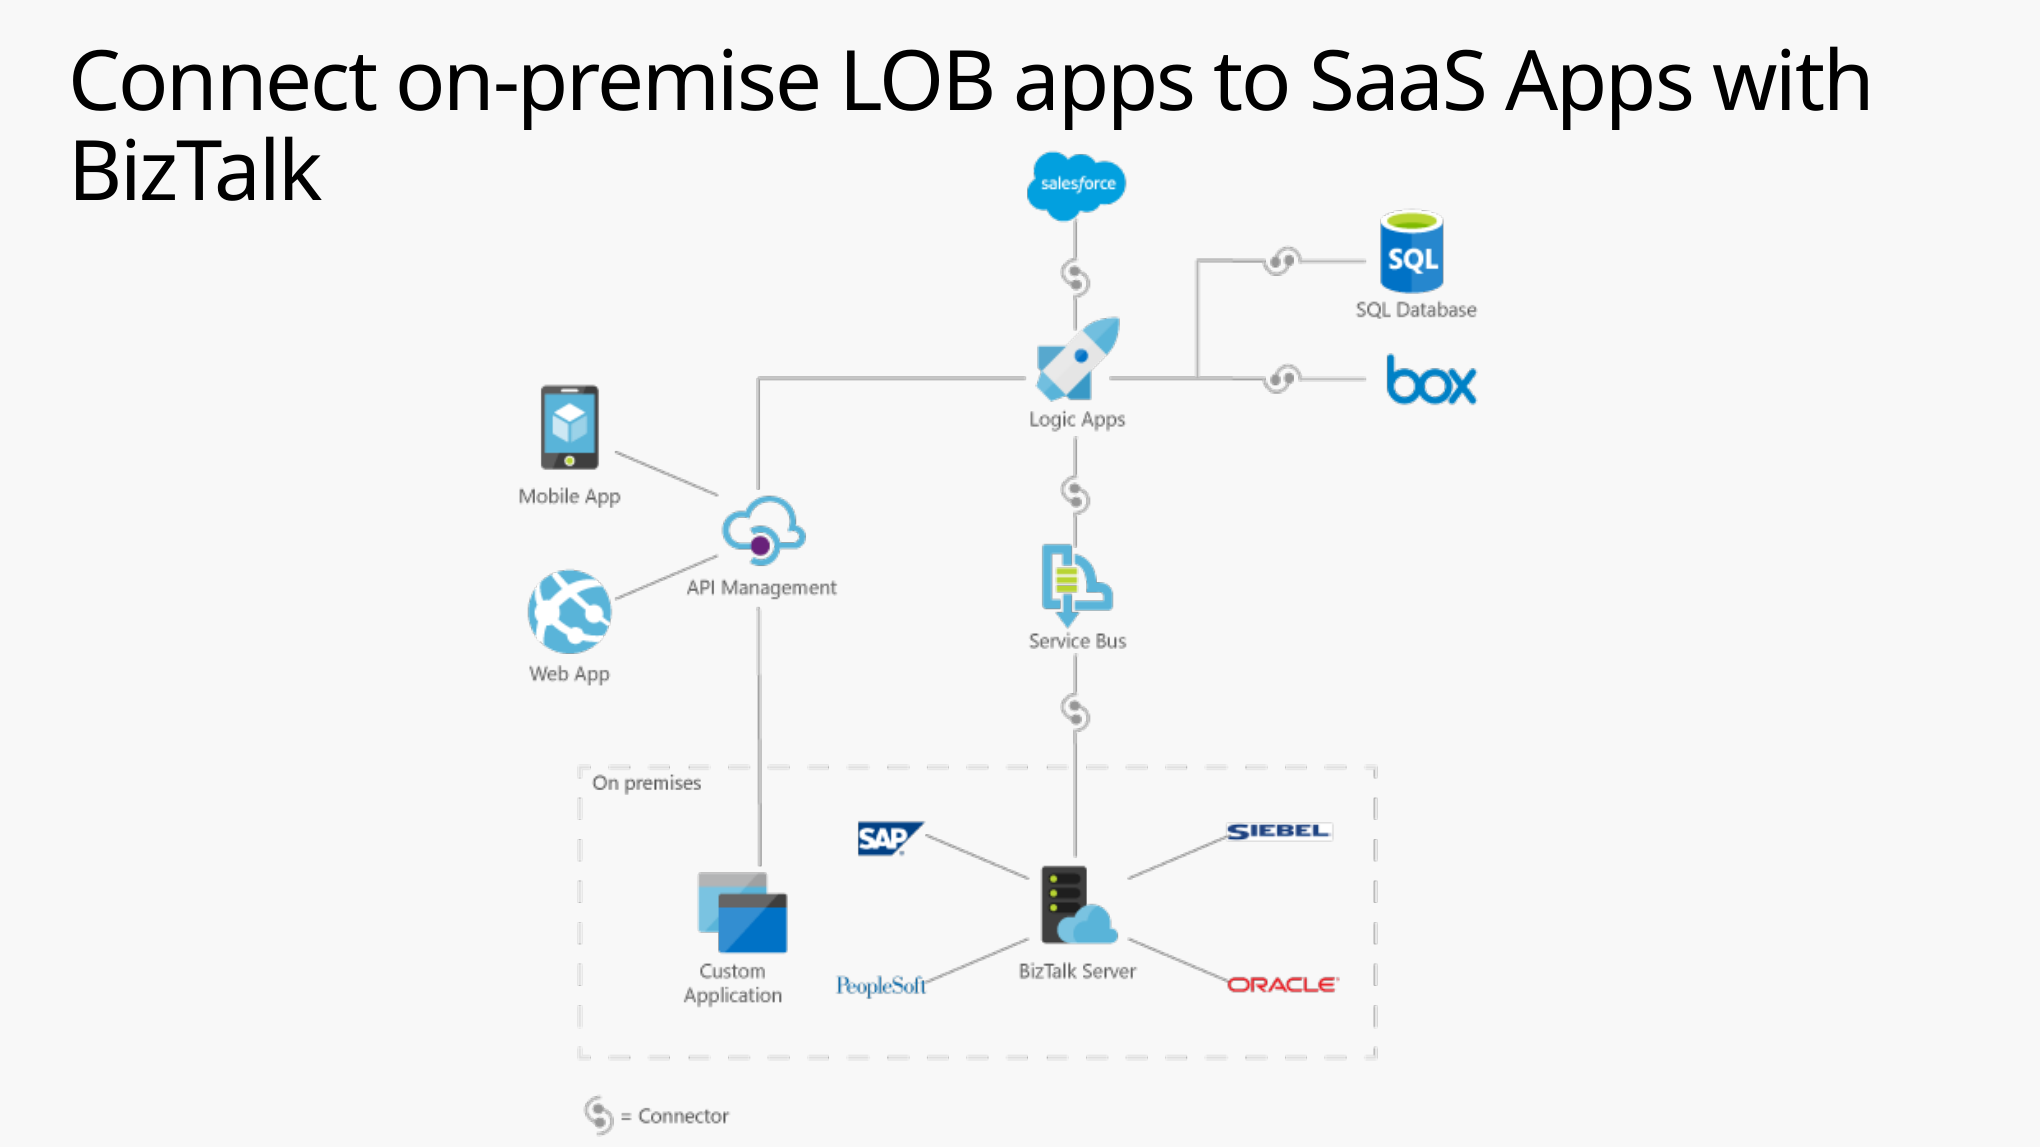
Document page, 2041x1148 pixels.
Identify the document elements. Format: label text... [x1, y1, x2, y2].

title Connect on-premise LOB apps to SaaS Apps with BizTalk [44, 23, 1996, 174]
picture [511, 148, 1491, 1148]
